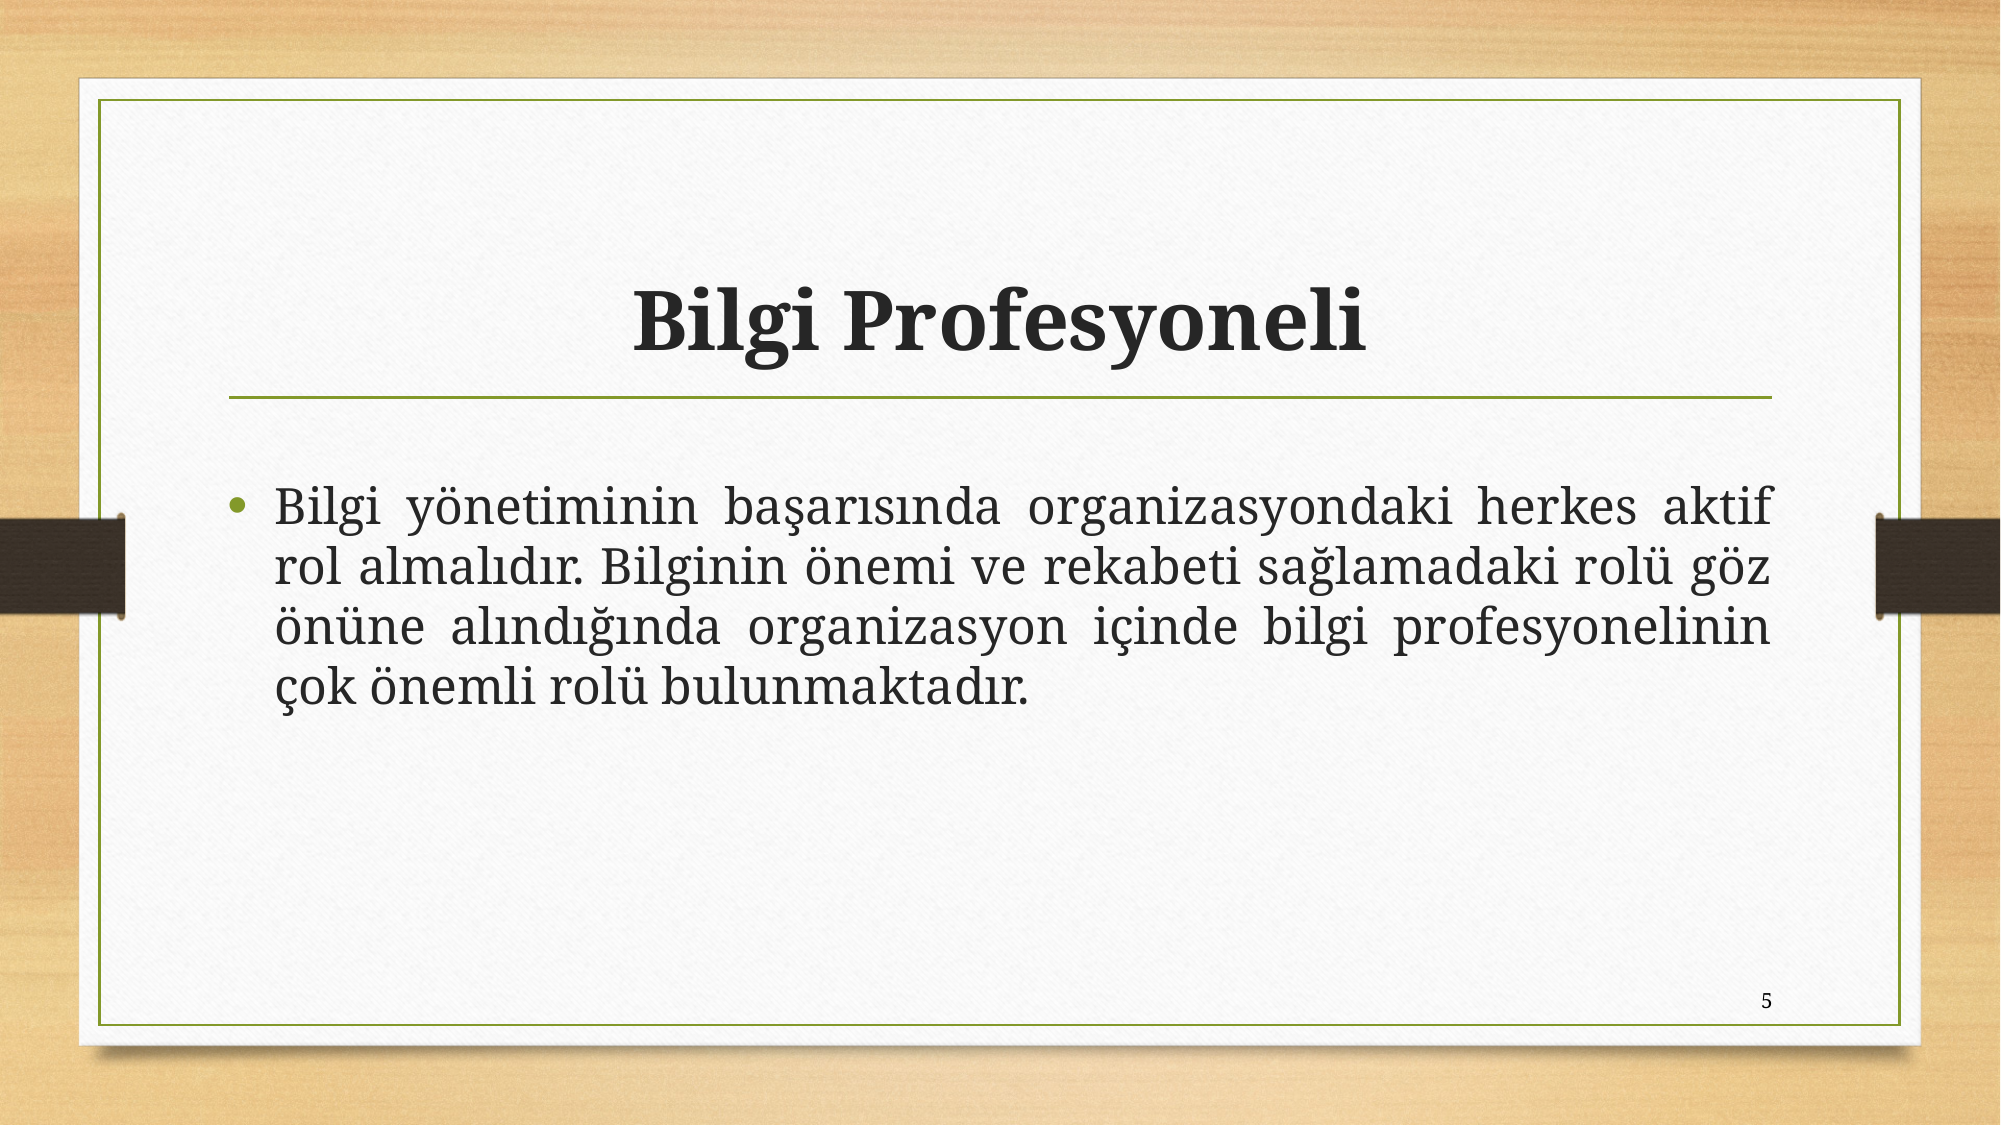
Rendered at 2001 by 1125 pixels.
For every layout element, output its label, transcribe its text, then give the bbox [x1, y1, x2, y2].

slide_number 5 [1698, 979, 1788, 1025]
title Bilgi Profesyoneli [212, 161, 1788, 375]
picture [0, 0, 2001, 1125]
list Bilgi yönetiminin başarısında organizasyondaki herkes aktif rol almalıdır. Bilginin önemi ve rekabeti sağlamadaki rolü göz önüne alındığında organizasyon içinde bilgi profesyonelinin çok önemli rolü bulunmaktadır. [212, 467, 1788, 964]
